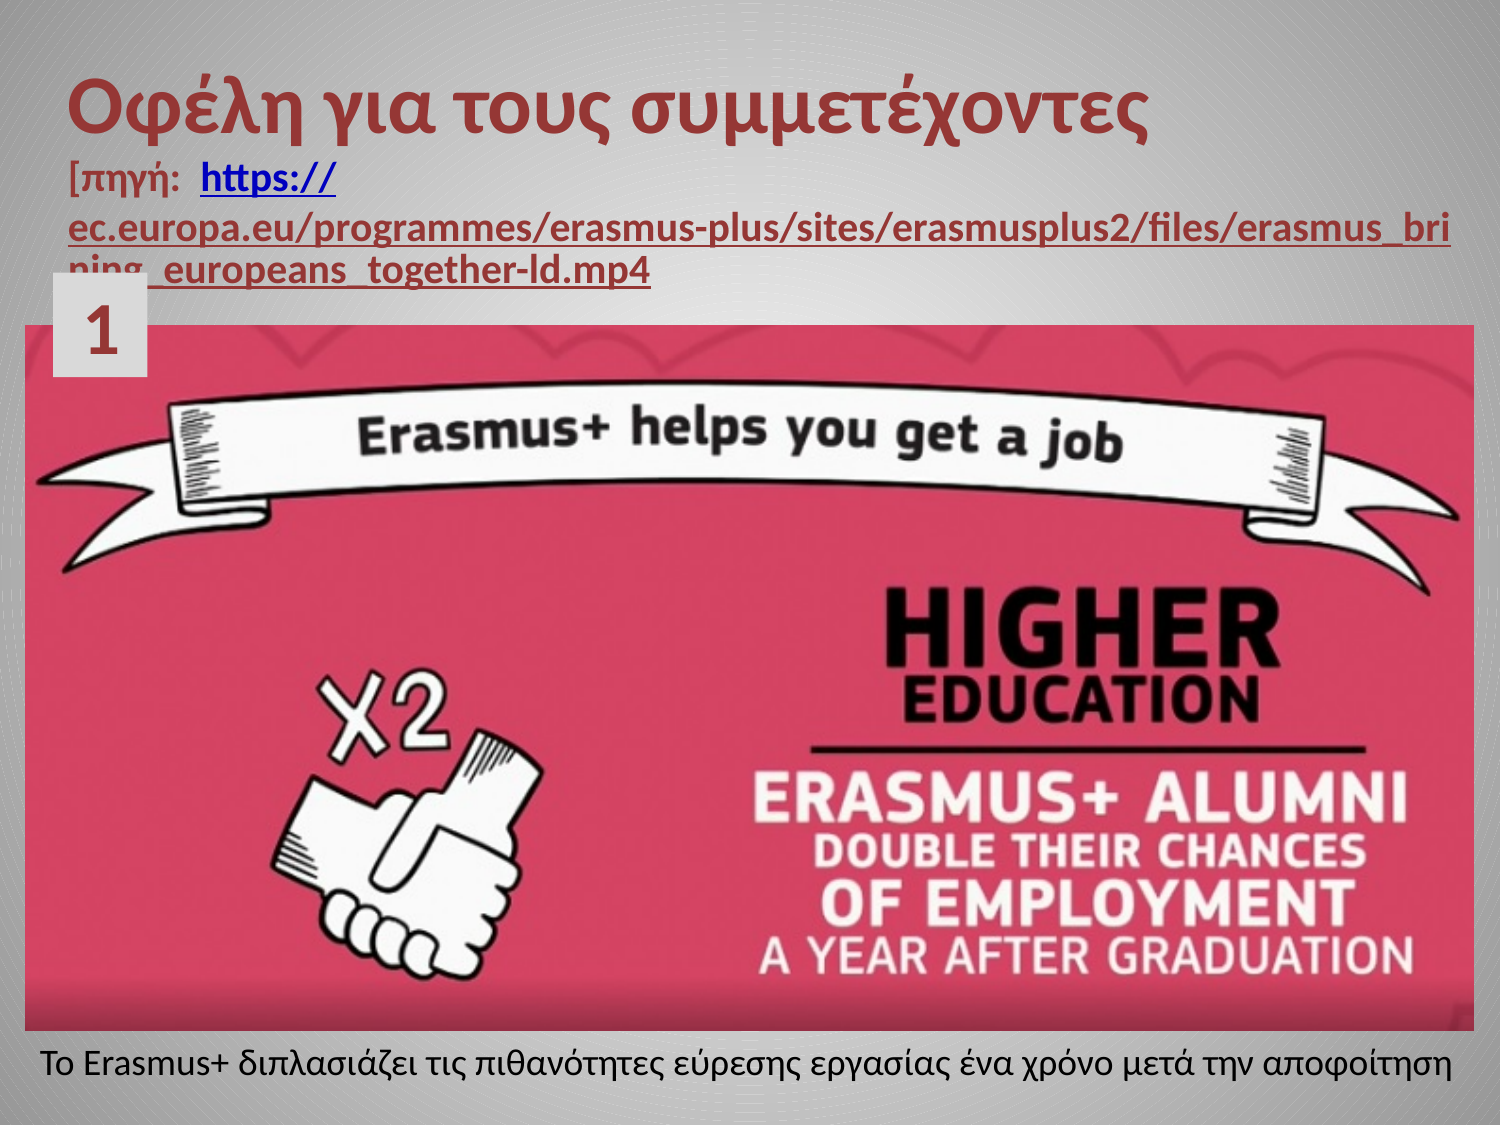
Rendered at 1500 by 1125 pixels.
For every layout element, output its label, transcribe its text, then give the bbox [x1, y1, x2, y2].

text_box Το Erasmus+ διπλασιάζει τις πιθανότητες εύρεσης εργασίας ένα χρόνο μετά την αποφοίτηση [25, 1030, 1500, 1091]
picture [24, 325, 1474, 1031]
text_box Οφέλη για τους συμμετέχοντες [πηγή: https://ec.europa.eu/programmes/erasmus-plus/sites/erasmusplus2/files/erasmus_brining_europeans_together-ld.mp4] [53, 42, 1474, 308]
text_box 1 [53, 272, 148, 323]
